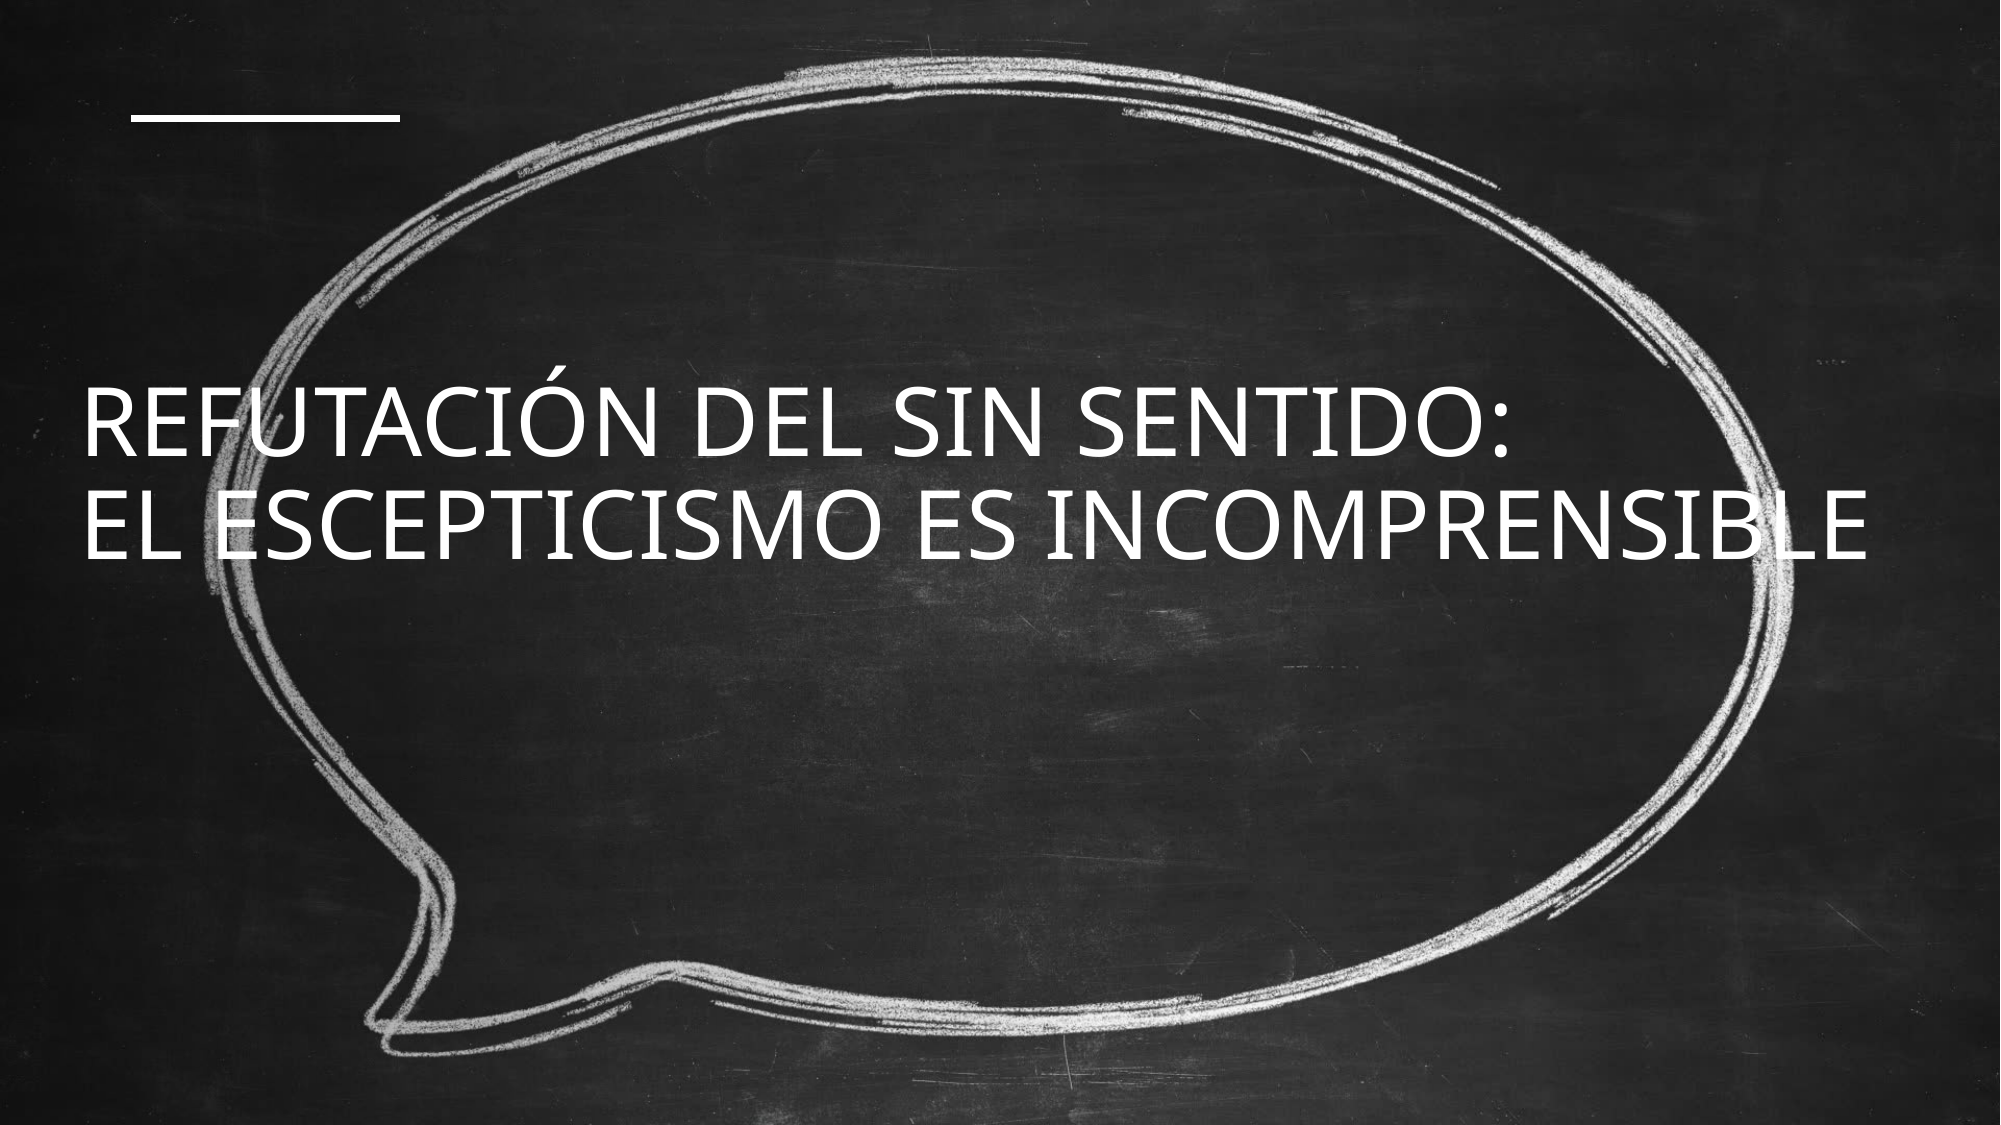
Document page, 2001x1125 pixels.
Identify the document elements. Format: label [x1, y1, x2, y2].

list [0, 0, 2000, 1125]
